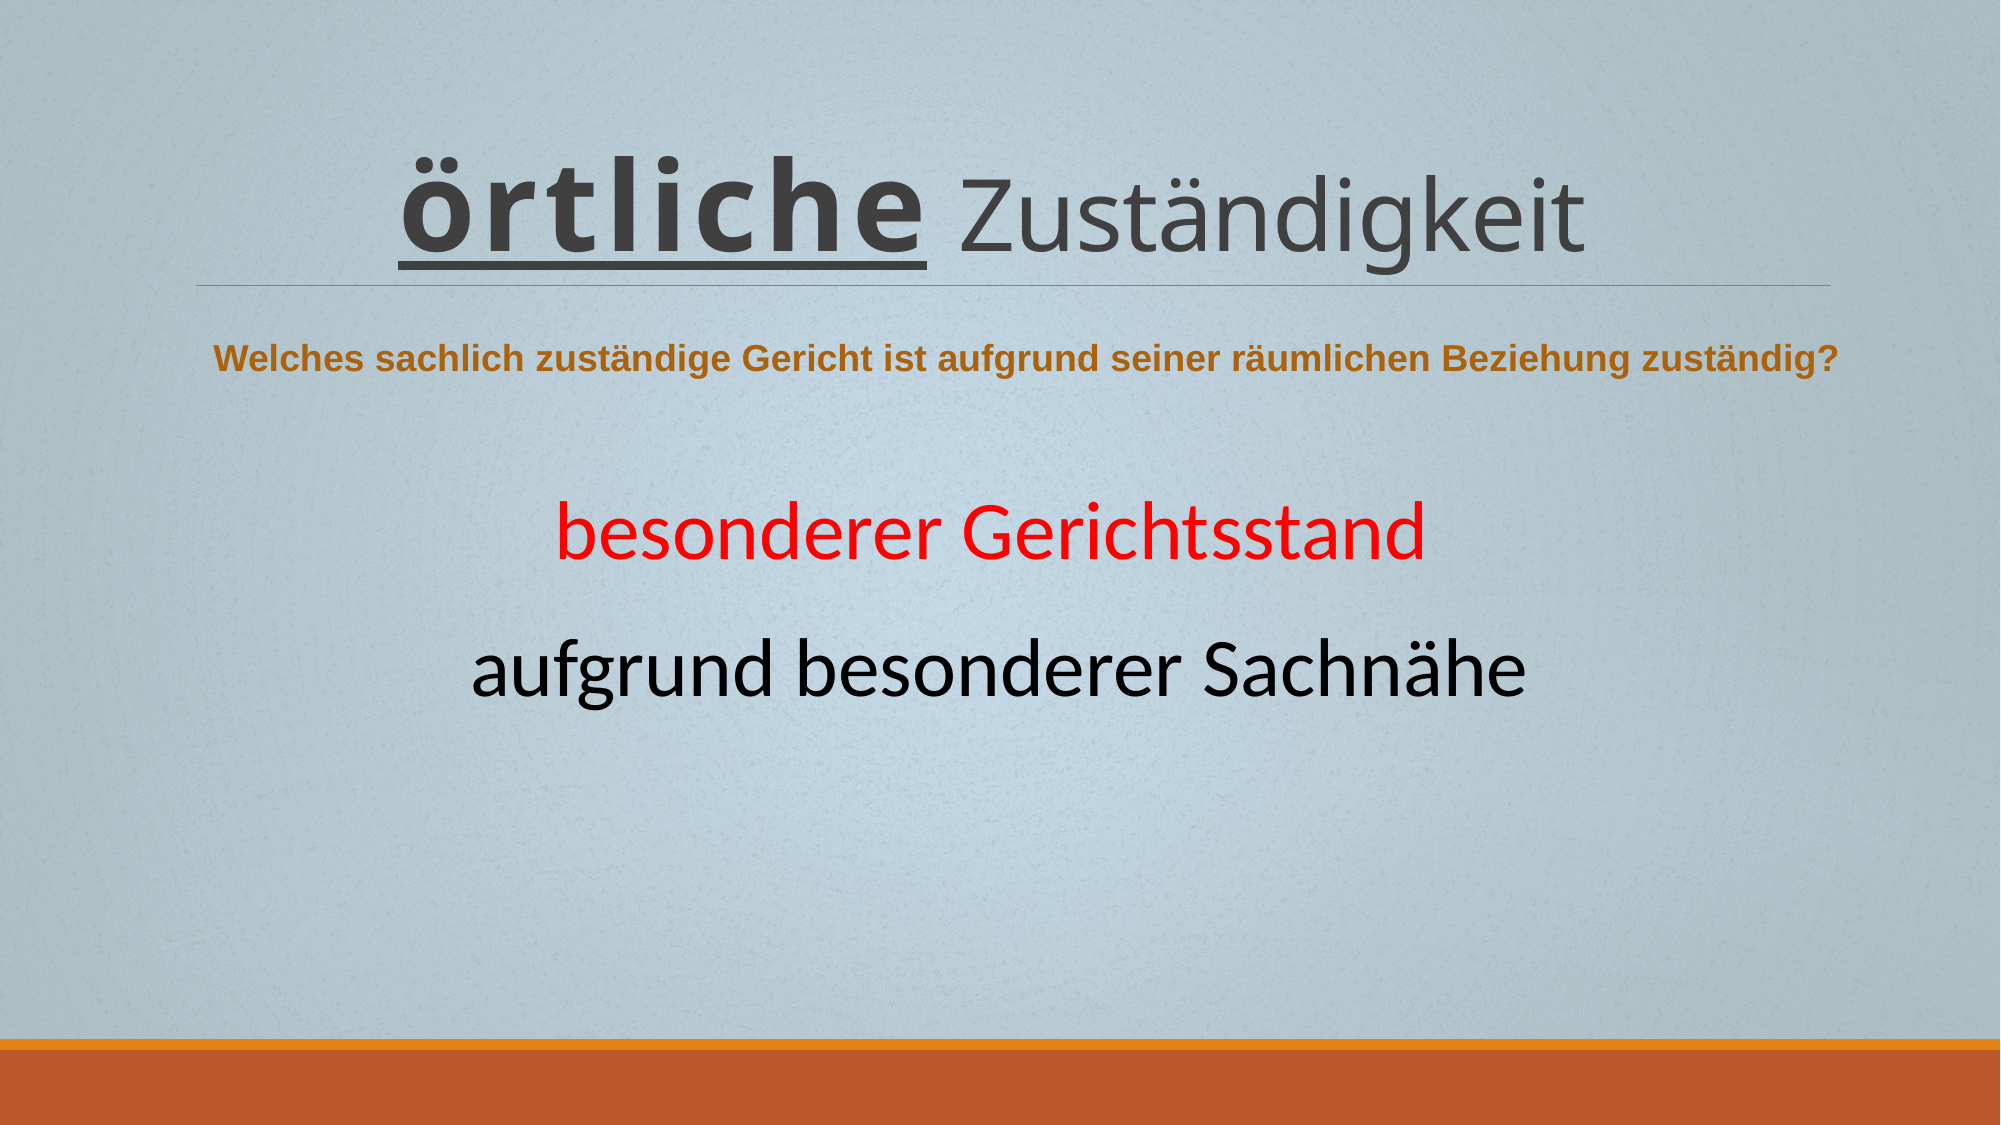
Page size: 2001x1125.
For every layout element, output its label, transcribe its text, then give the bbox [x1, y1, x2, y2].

title örtliche Zuständigkeit [180, 47, 1830, 285]
text_box aufgrund besonderer Sachnähe [455, 606, 1555, 721]
text_box besonderer Gerichtsstand [539, 468, 1471, 584]
list Welches sachlich zuständige Gericht ist aufgrund seiner räumlichen Beziehung zuständig? [196, 331, 1858, 492]
